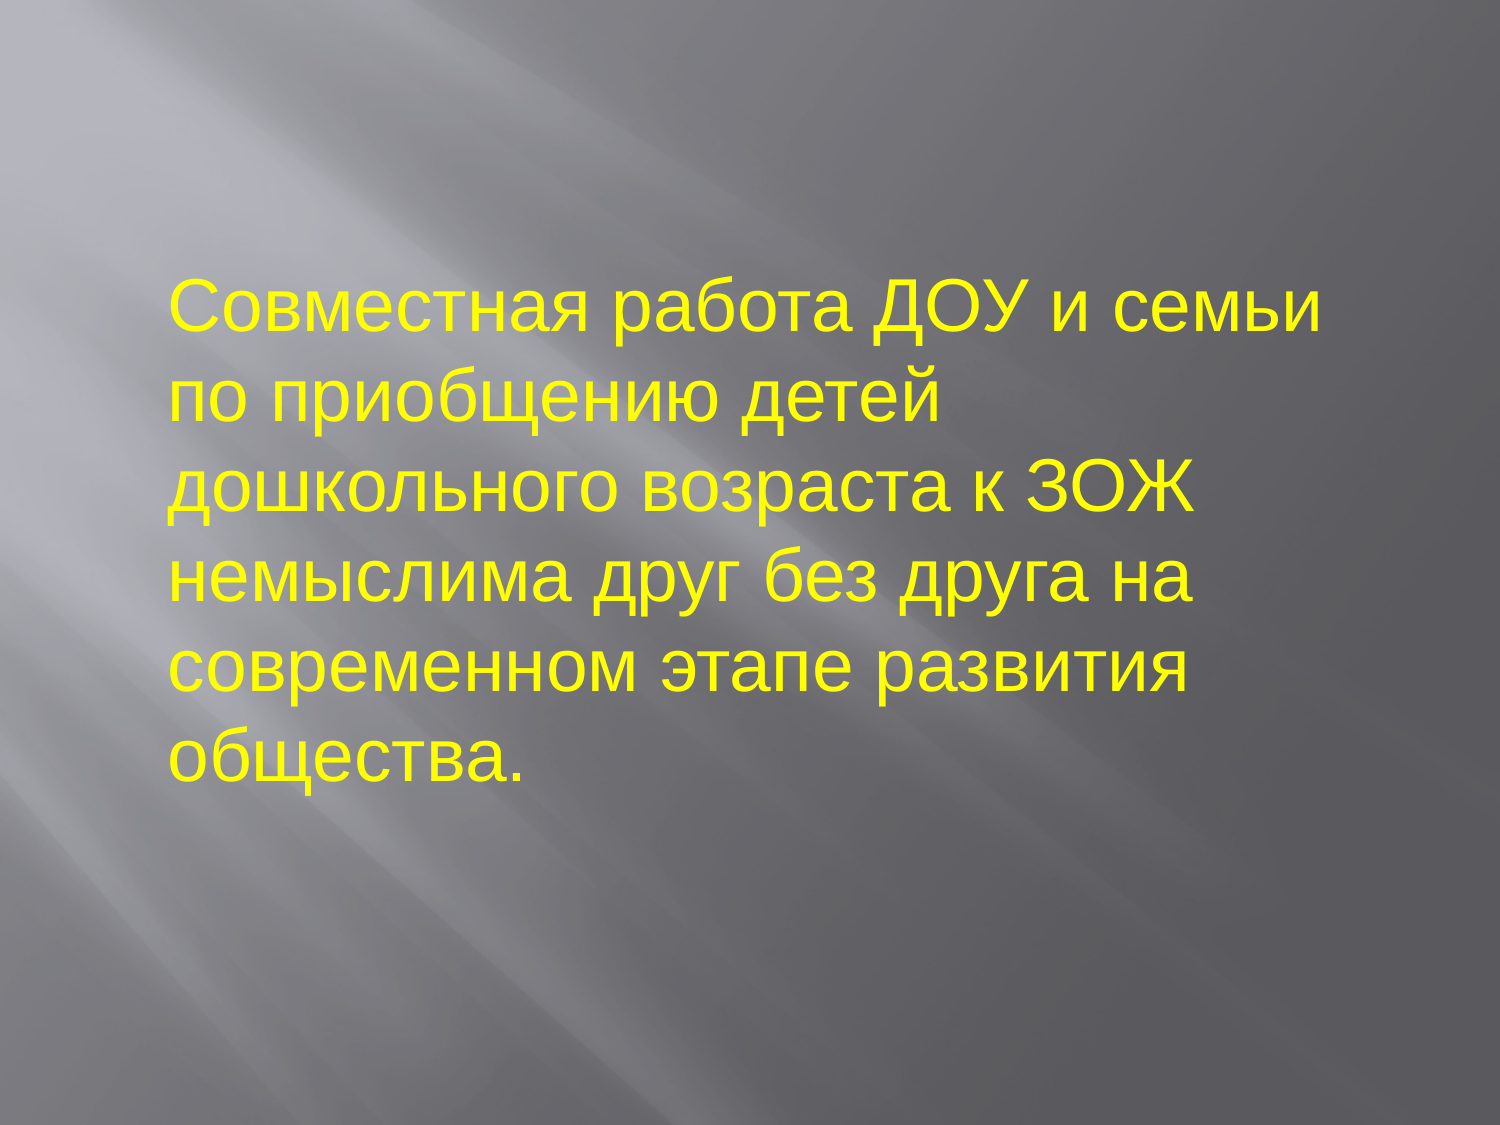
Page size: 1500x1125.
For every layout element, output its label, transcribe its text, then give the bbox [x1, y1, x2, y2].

text_box Совместная работа ДОУ и семьи по приобщению детей дошкольного возраста к ЗОЖ немыслима друг без друга на современном этапе развития общества. [152, 248, 1360, 804]
